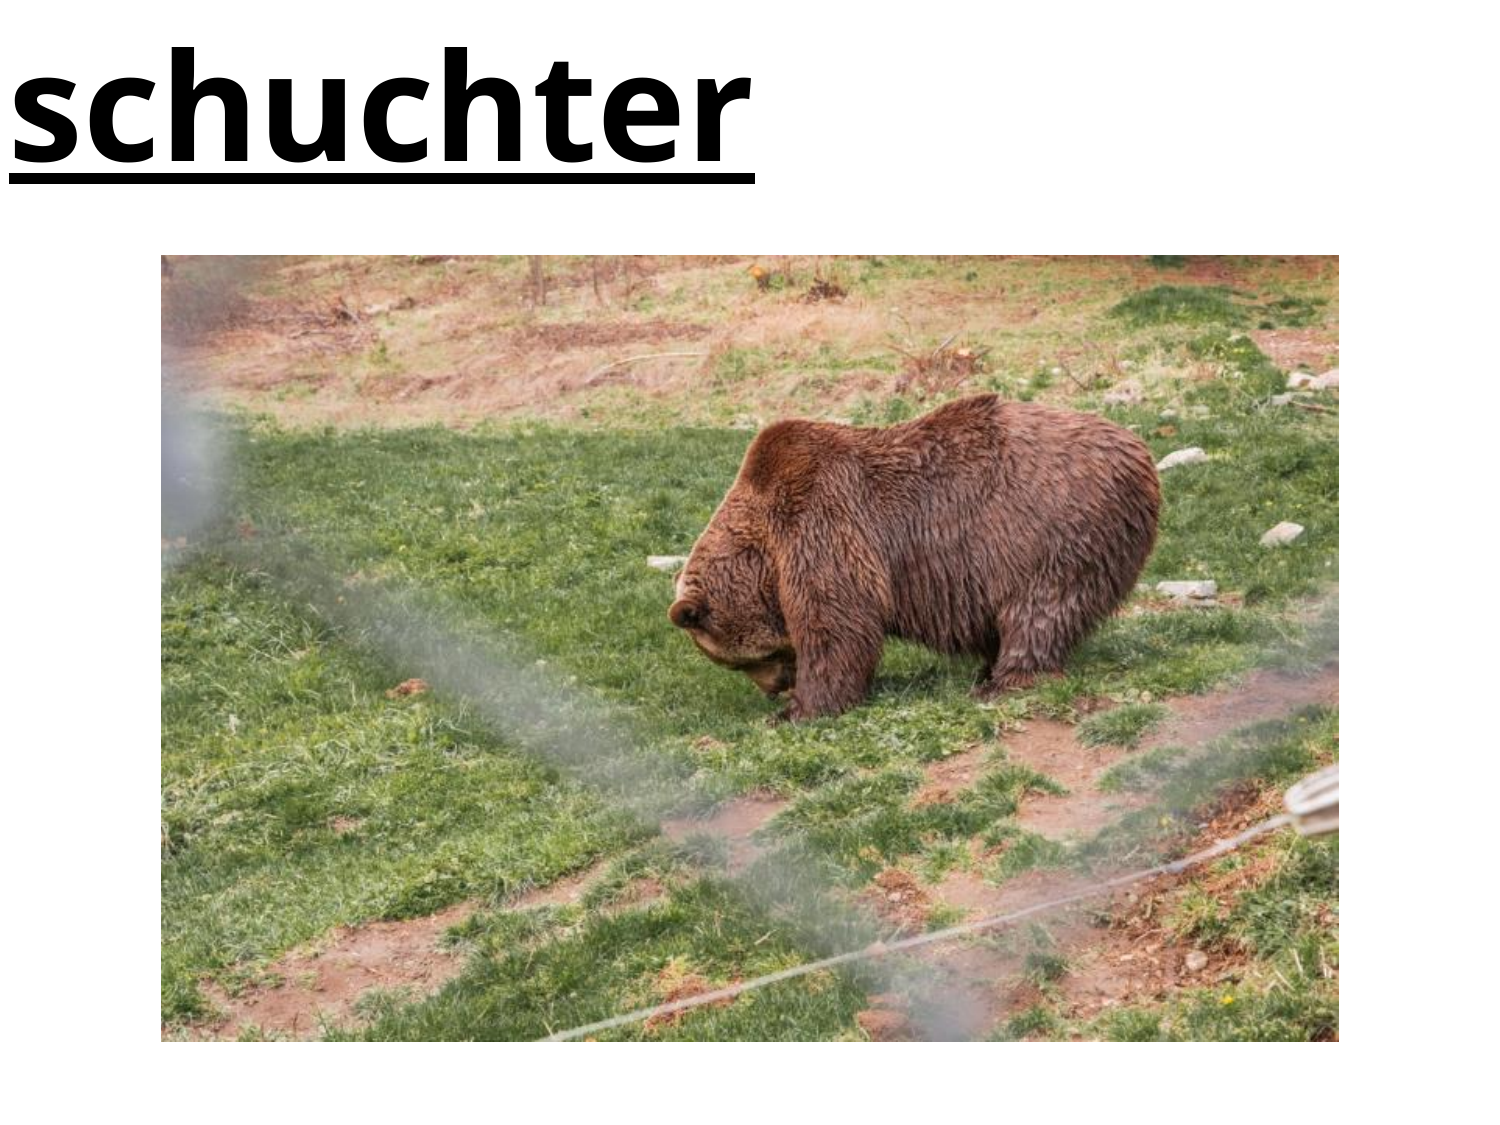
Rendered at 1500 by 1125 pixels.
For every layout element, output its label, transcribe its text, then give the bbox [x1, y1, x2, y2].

text_box schuchter [0, 4, 1500, 199]
picture [161, 255, 1339, 1042]
